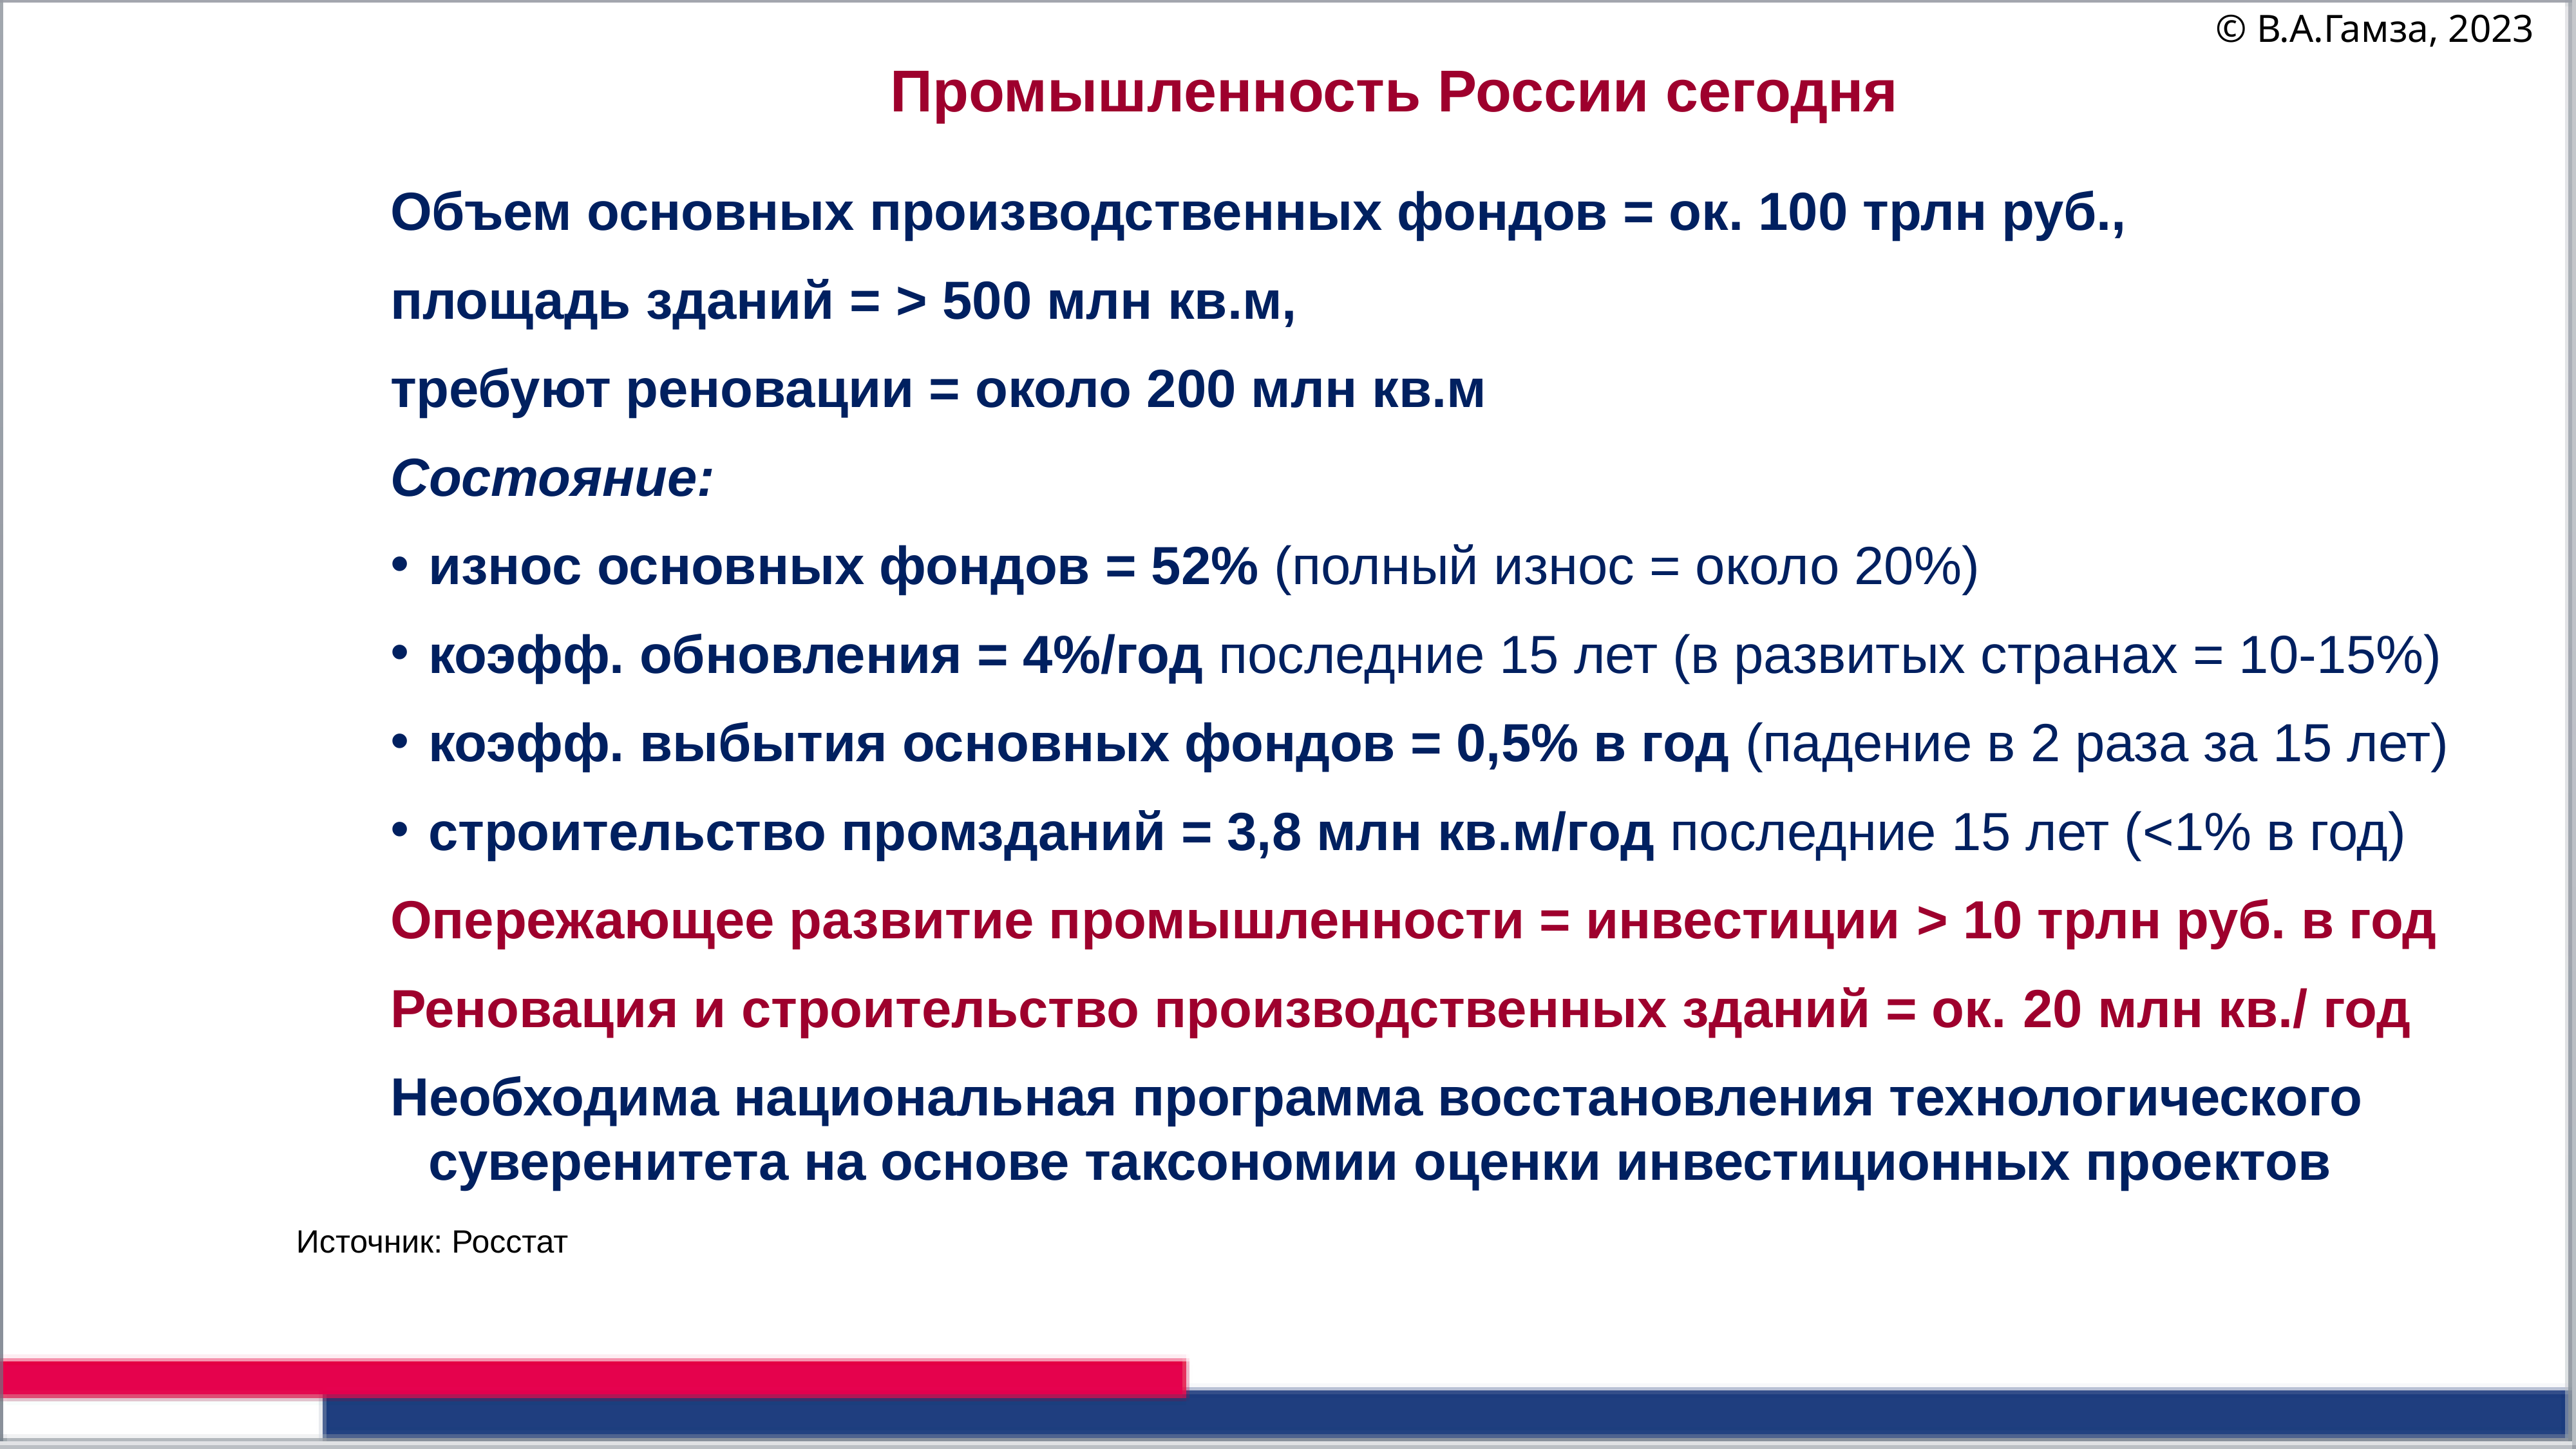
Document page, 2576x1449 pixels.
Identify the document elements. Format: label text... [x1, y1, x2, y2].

text_box Источник: Росстат [177, 1211, 688, 1268]
text_box © В.А.Гамза, 2023 [2193, 0, 2576, 55]
title Промышленность России сегодня [245, 39, 2544, 124]
picture [0, 0, 2576, 1449]
list Объем основных производственных фондов = ок. 100 трлн руб., площадь зданий = > 500 млн кв.м, требуют реновации = около 200 млн кв.м Состояние: износ основных фондов = 52% (полный износ = около 20%) коэфф. обновления = 4%/год последние 15 лет (в развитых странах = 10-15%) коэфф. выбытия основных фондов = 0,5% в год (падение в 2 раза за 15 лет) строительство промзданий = 3,8 млн кв.м/год последние 15 лет (<1% в год) Опережающее развитие промышленности = инвестиции > 10 трлн руб. в год Реновация и строительство производственных зданий = ок. 20 млн кв./ год Необходима национальная программа восстановления технологического суверенитета на основе таксономии оценки инвестиционных проектов [390, 176, 2543, 1211]
